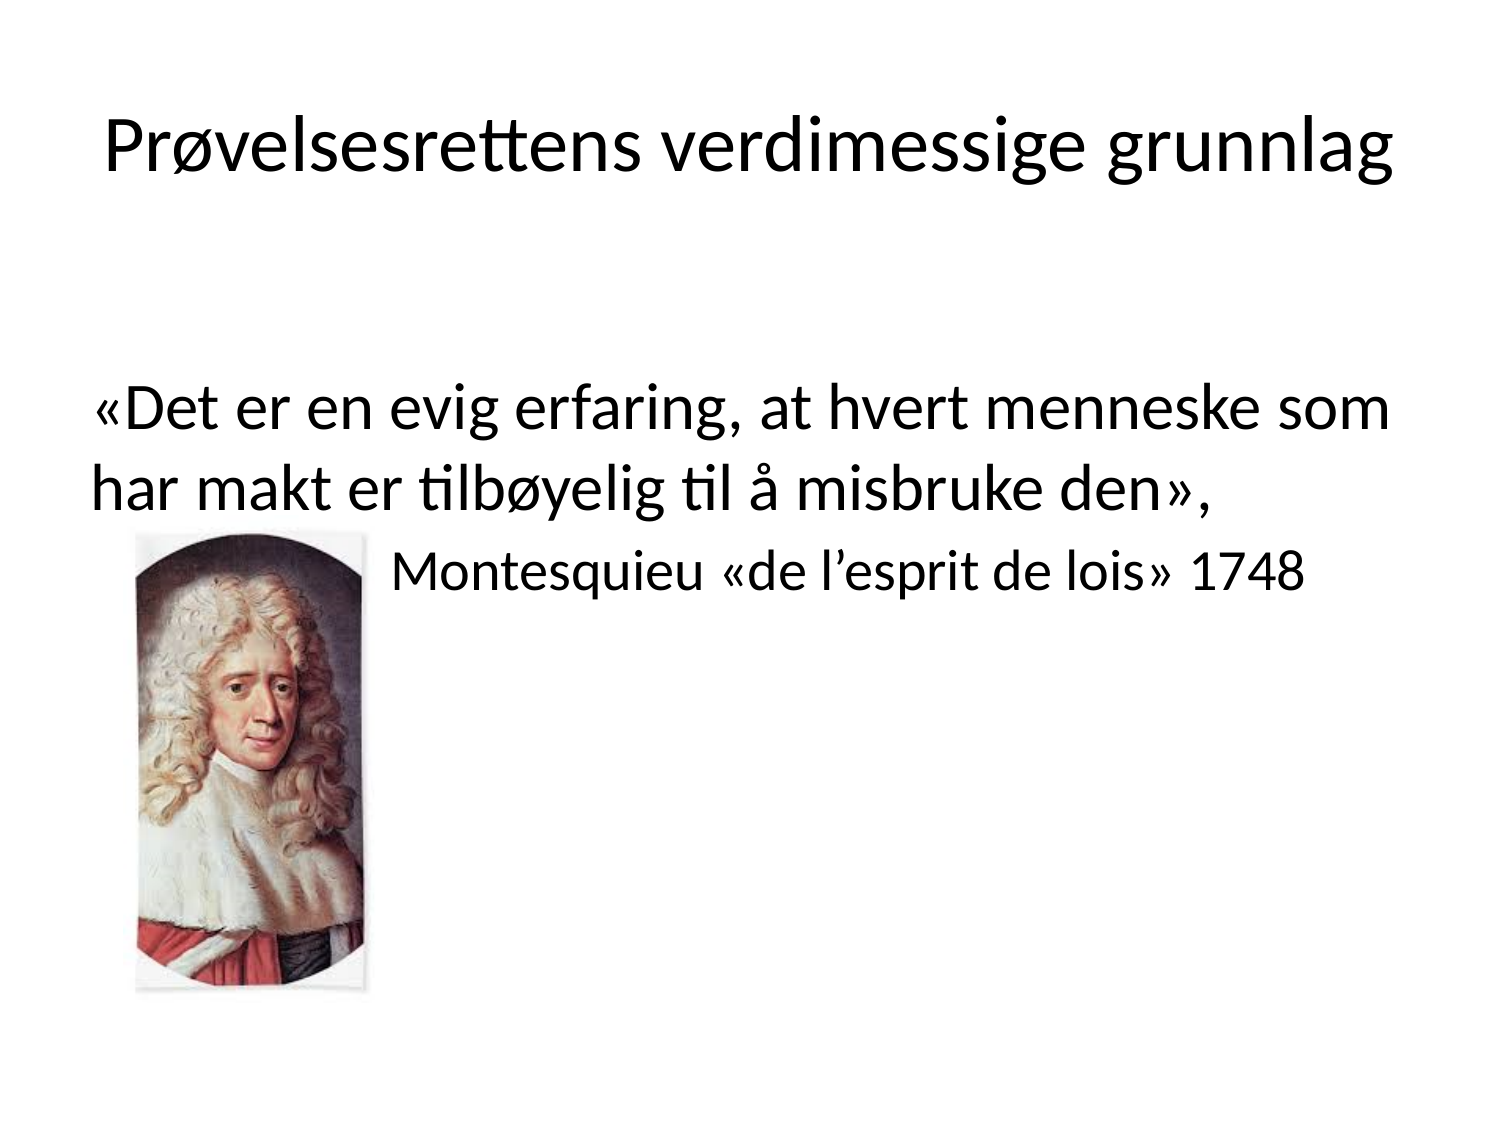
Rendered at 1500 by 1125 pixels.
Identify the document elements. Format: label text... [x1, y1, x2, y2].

picture [123, 514, 376, 1003]
title Prøvelsesrettens verdimessige grunnlag [75, 45, 1425, 233]
list «Det er en evig erfaring, at hvert menneske som har makt er tilbøyelig til å misbruke den», Montesquieu «de l’esprit de lois» 1748 [75, 262, 1425, 1005]
